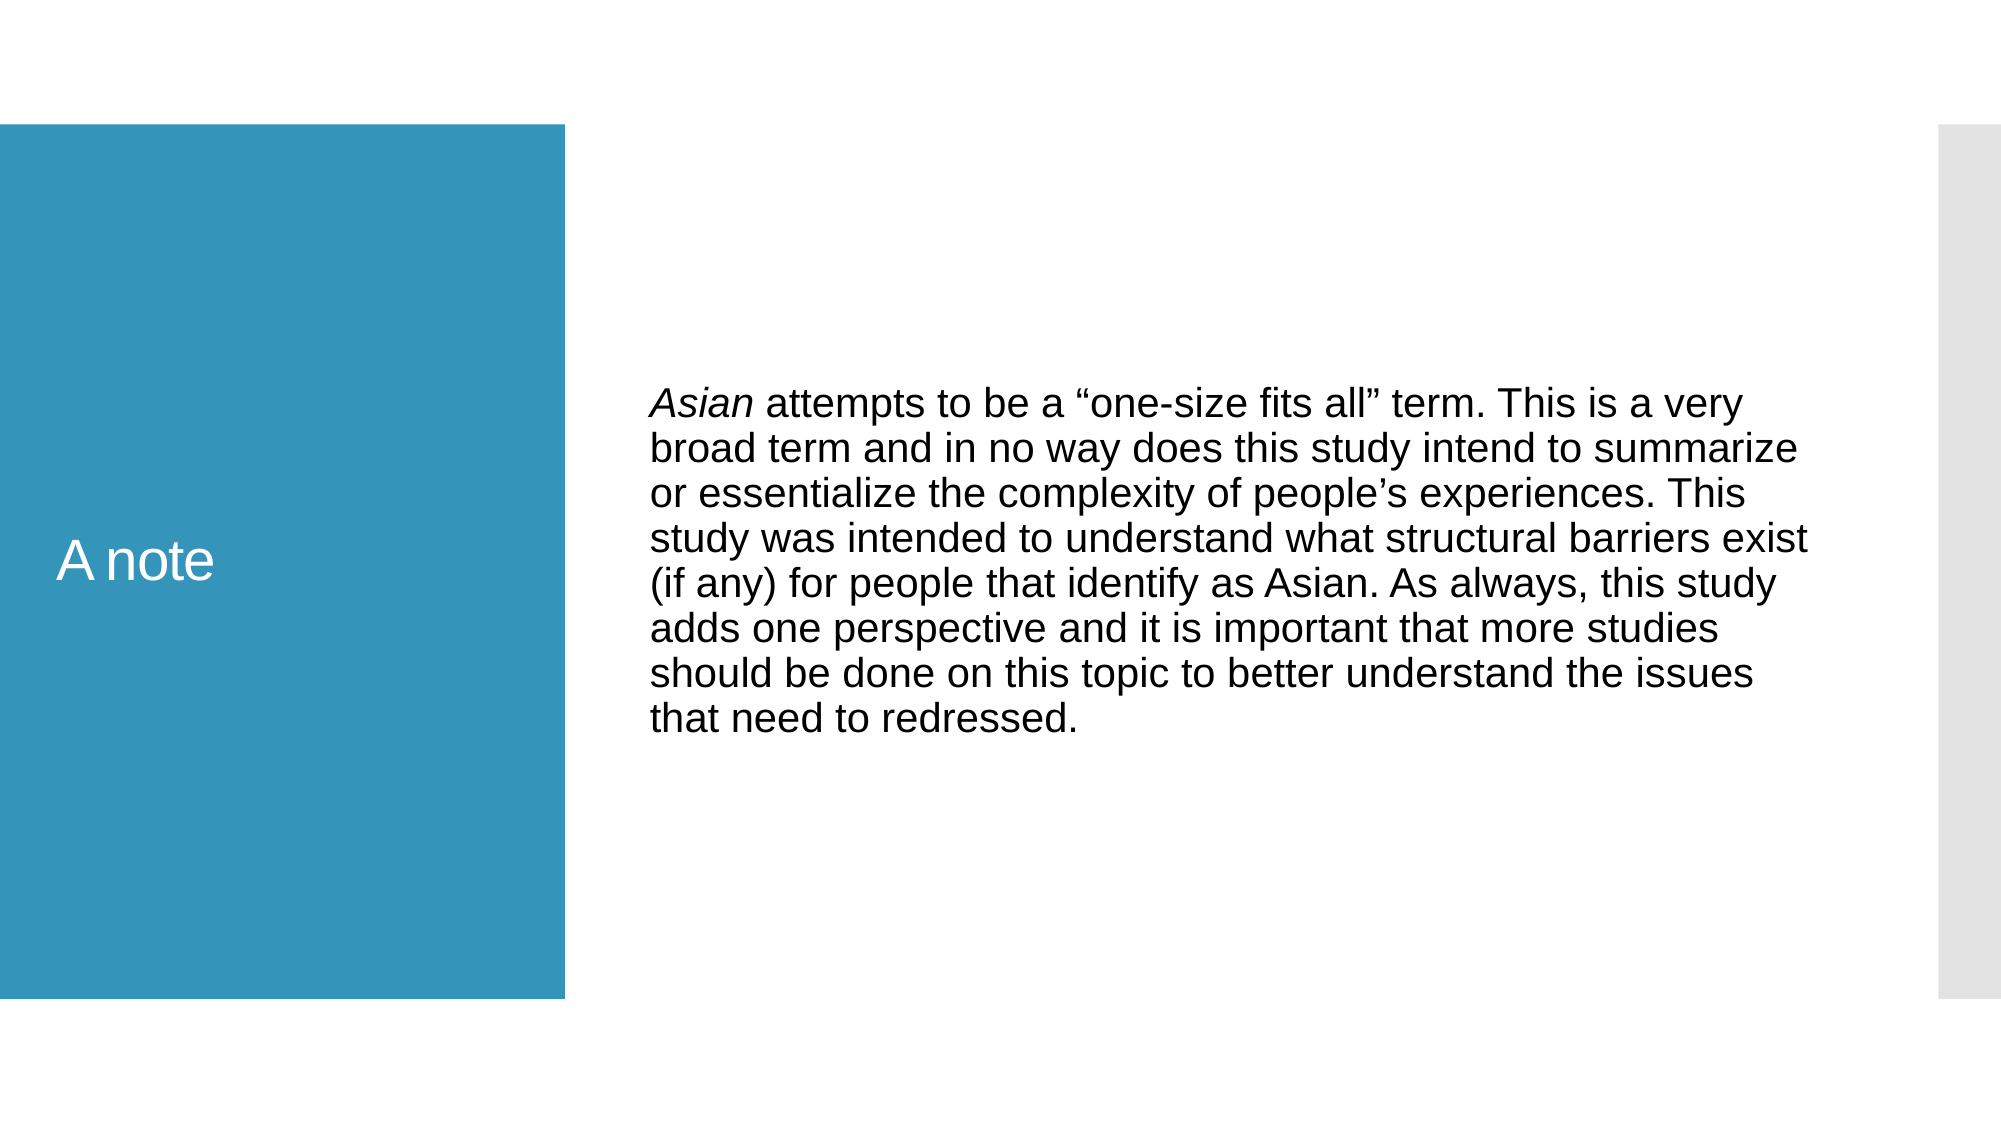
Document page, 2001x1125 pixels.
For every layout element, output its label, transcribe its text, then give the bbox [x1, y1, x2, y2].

list Asian attempts to be a “one-size fits all” term. This is a very broad term and in no way does this study intend to summarize or essentialize the complexity of people’s experiences. This study was intended to understand what structural barriers exist (if any) for people that identify as Asian. As always, this study adds one perspective and it is important that more studies should be done on this topic to better understand the issues that need to redressed. [634, 141, 1835, 982]
title A note [41, 184, 525, 940]
